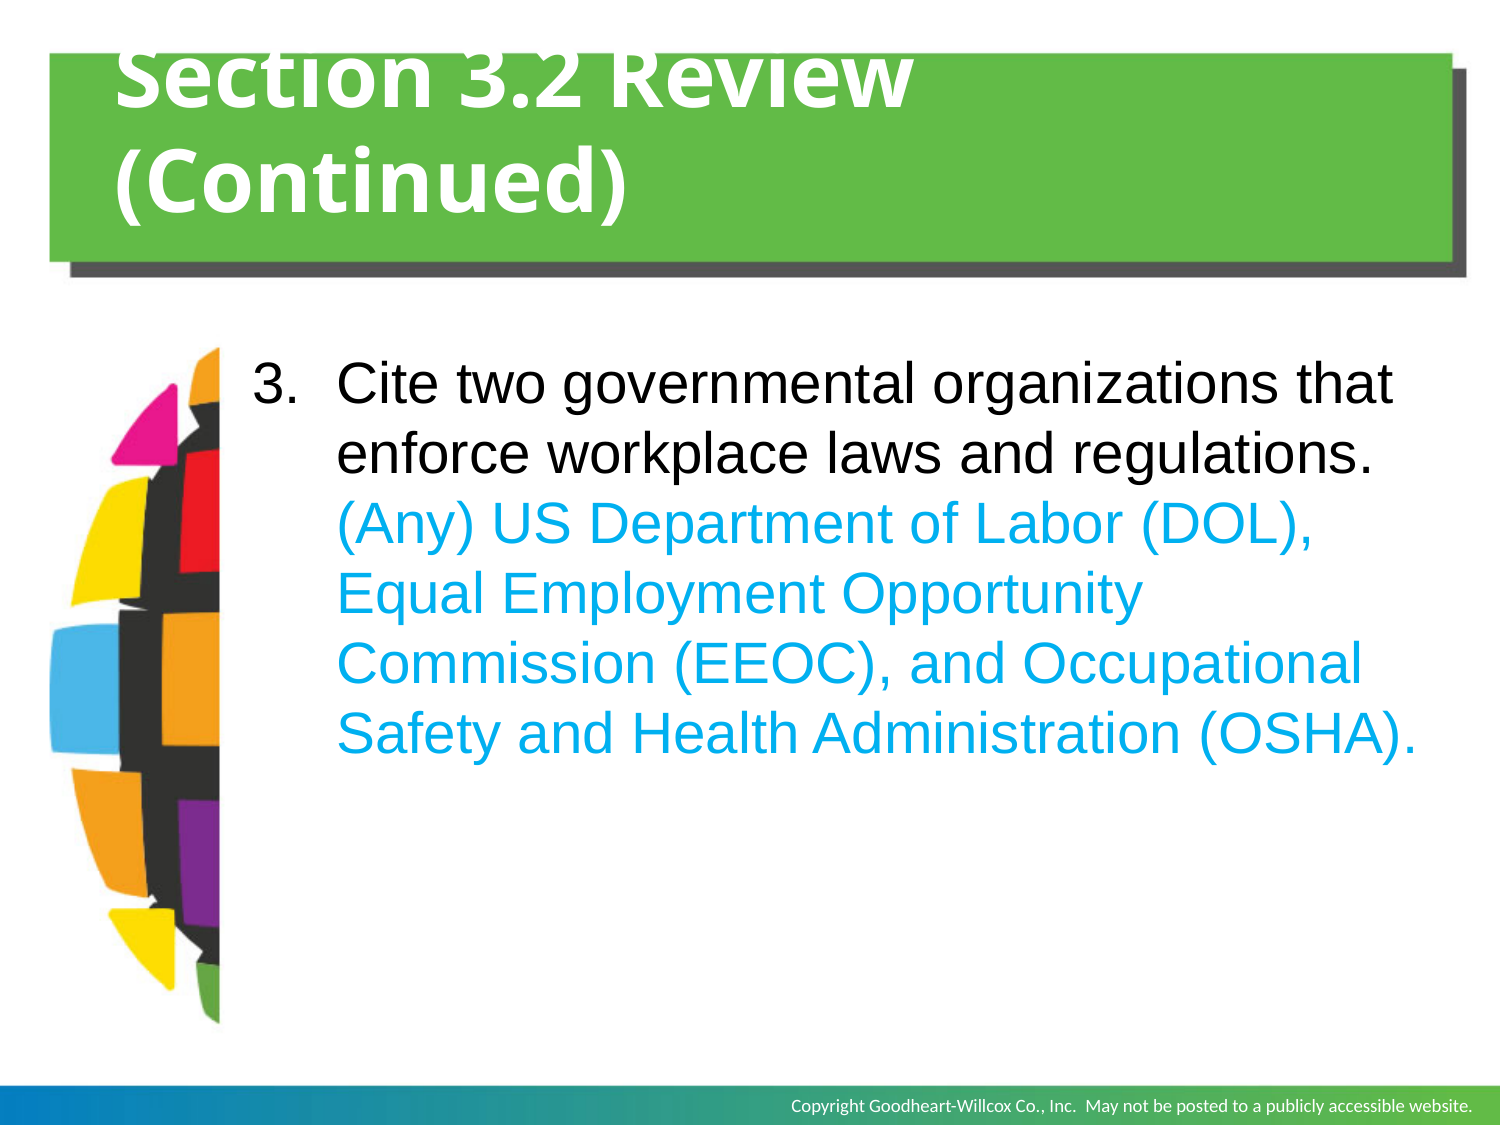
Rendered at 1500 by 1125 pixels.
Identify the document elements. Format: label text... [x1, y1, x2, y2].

picture [0, 0, 1500, 1125]
title Section 3.2 Review (Continued) [99, 74, 1438, 238]
list Cite two governmental organizations that enforce workplace laws and regulations. (Any) US Department of Labor (DOL), Equal Employment Opportunity Commission (EEOC), and Occupational Safety and Health Administration (OSHA). [237, 337, 1438, 1075]
